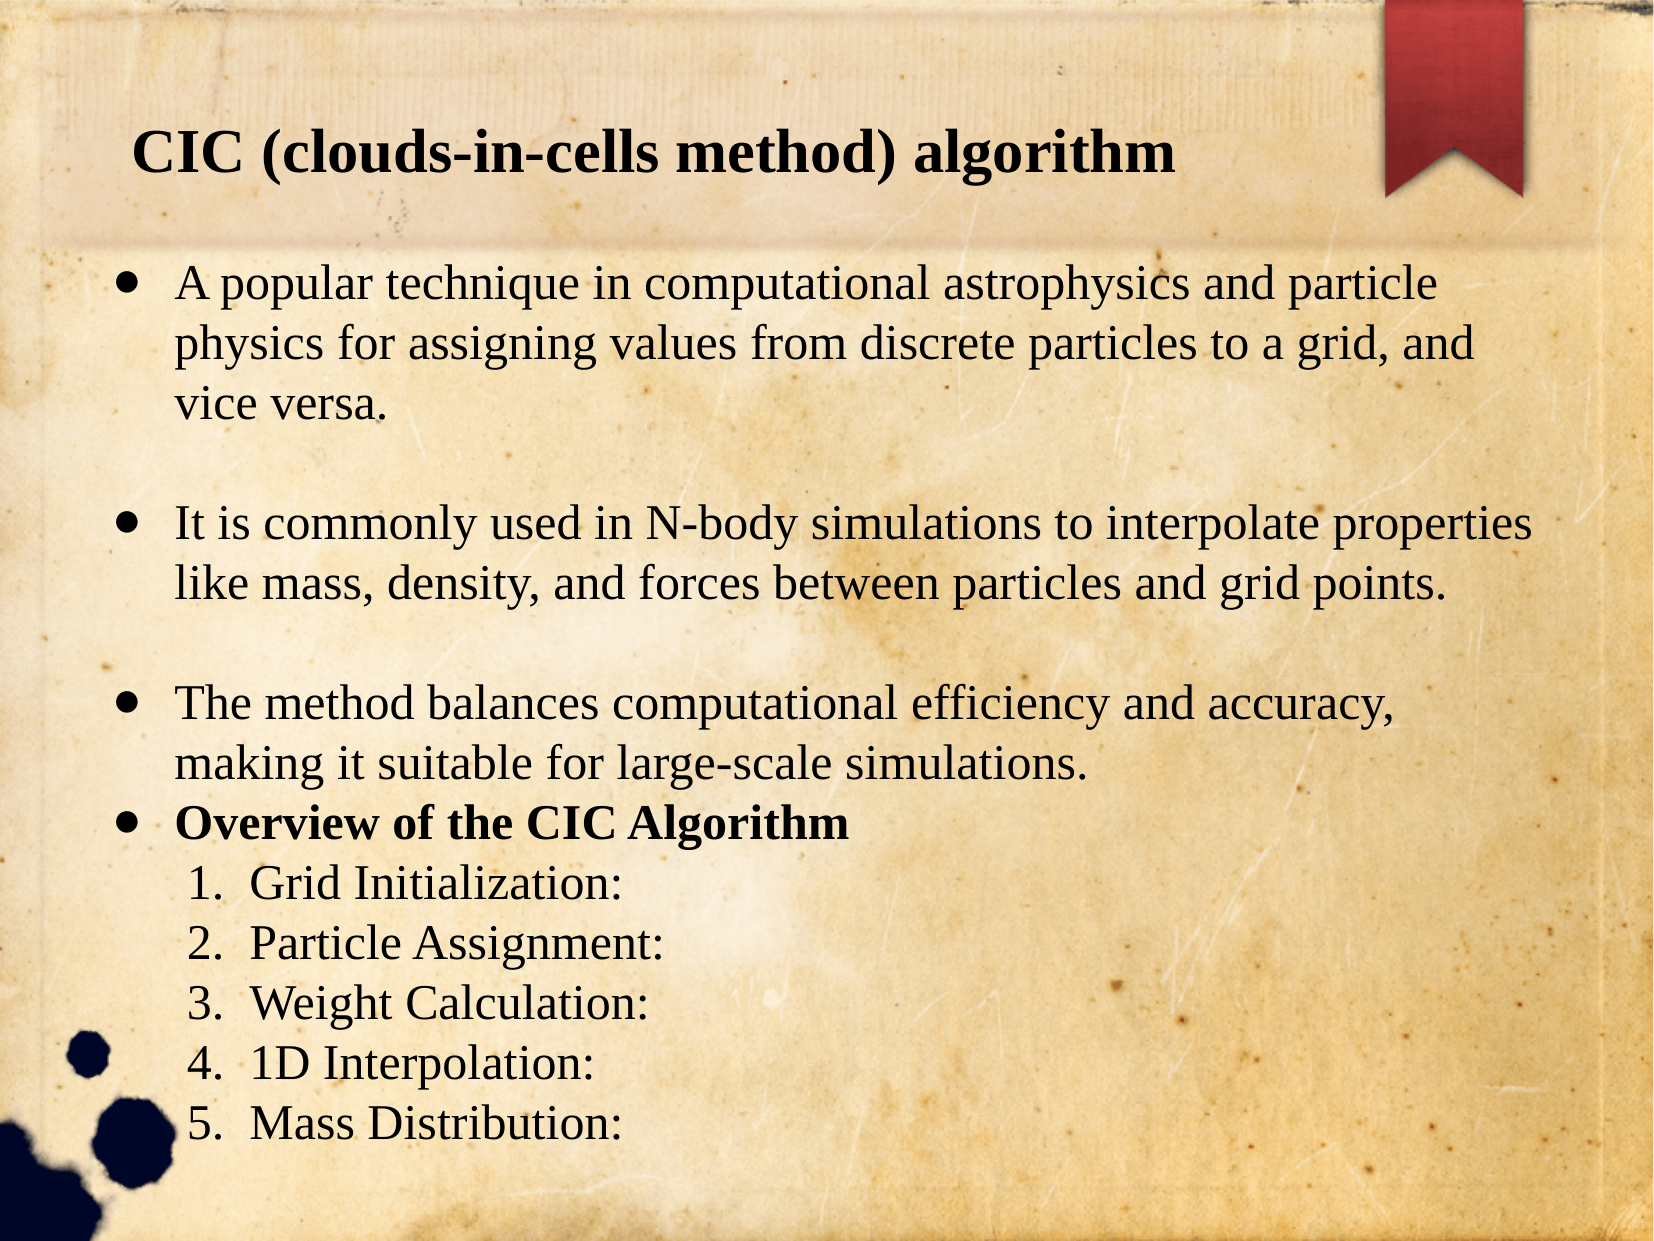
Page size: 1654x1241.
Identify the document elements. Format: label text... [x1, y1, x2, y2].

title CIC (clouds-in-cells method) algorithm [82, 54, 1347, 242]
list A popular technique in computational astrophysics and particle physics for assigning values from discrete particles to a grid, and vice versa. It is commonly used in N-body simulations to interpolate properties like mass, density, and forces between particles and grid points. The method balances computational efficiency and accuracy, making it suitable for large-scale simulations. Overview of the CIC Algorithm Grid Initialization: Particle Assignment: Weight Calculation: 1D Interpolation: Mass Distribution: [99, 249, 1555, 970]
picture [0, 0, 1654, 1241]
